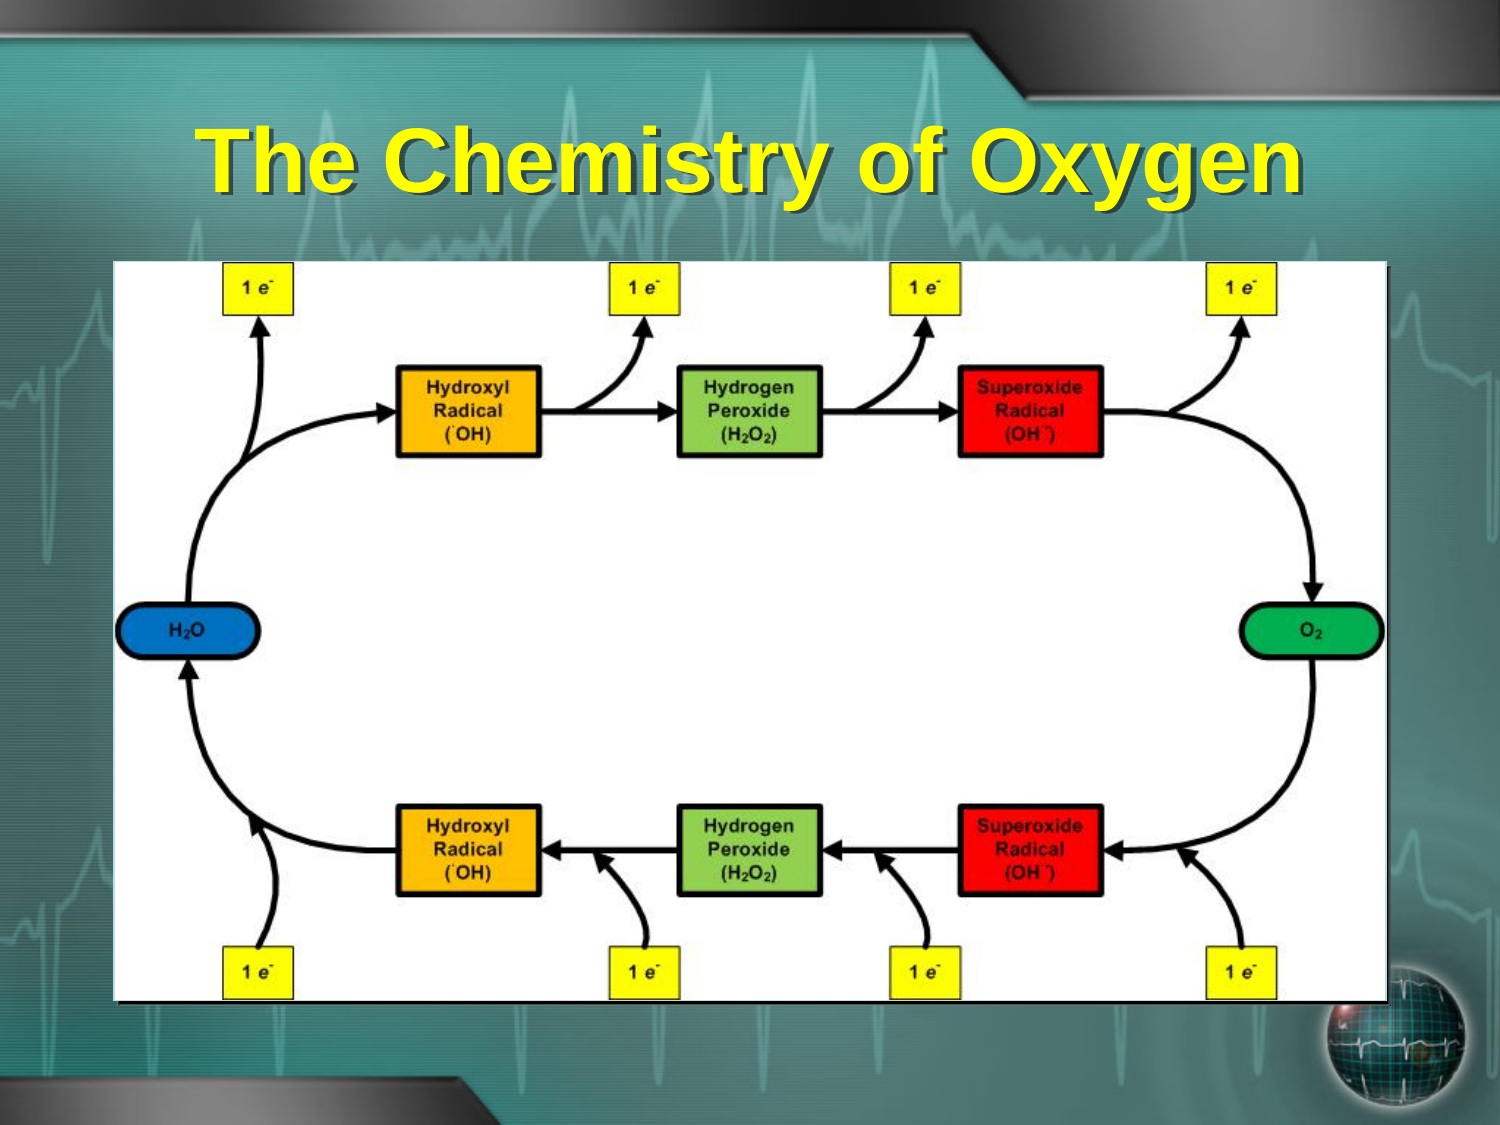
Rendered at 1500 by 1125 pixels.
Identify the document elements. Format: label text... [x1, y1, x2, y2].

title The Chemistry of Oxygen [74, 62, 1426, 251]
picture [0, 0, 1500, 1125]
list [114, 262, 1386, 1001]
